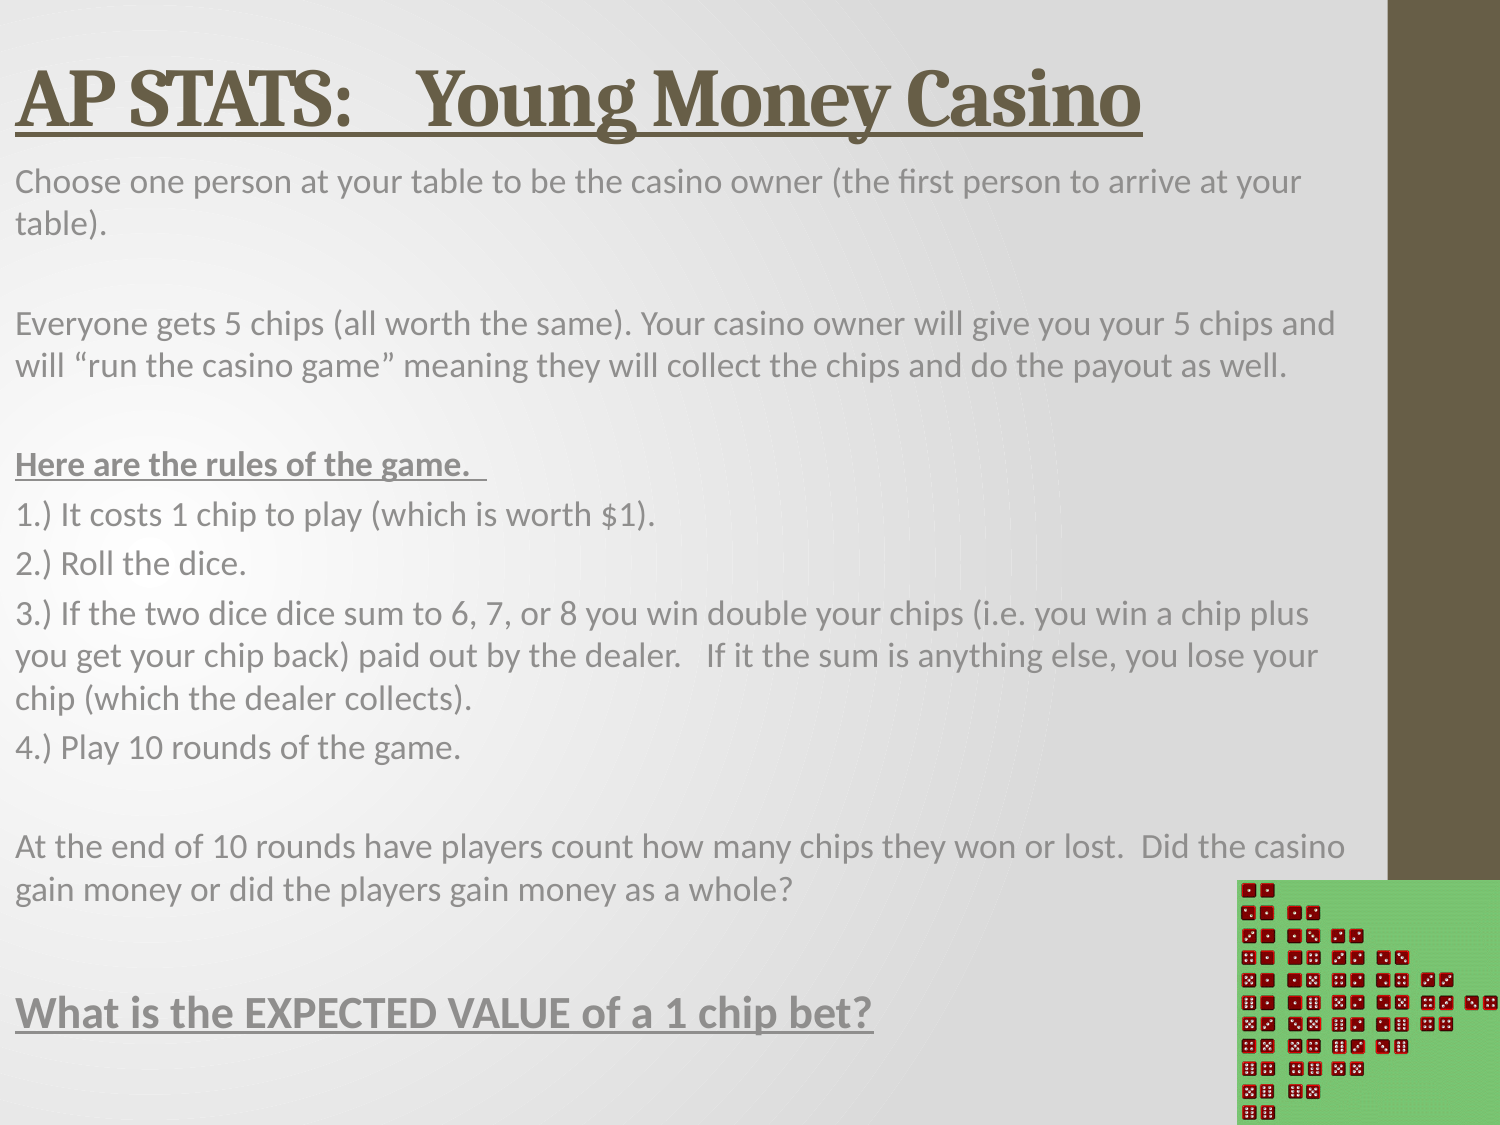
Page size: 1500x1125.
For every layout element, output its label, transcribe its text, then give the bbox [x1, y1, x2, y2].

picture [1236, 879, 1500, 1125]
title AP STATS: Young Money Casino [0, 0, 1238, 150]
subtitle Choose one person at your table to be the casino owner (the first person to arrive at your table). Everyone gets 5 chips (all worth the same). Your casino owner will give you your 5 chips and will “run the casino game” meaning they will collect the chips and do the payout as well. Here are the rules of the game. 1.) It costs 1 chip to play (which is worth $1). 2.) Roll the dice. 3.) If the two dice dice sum to 6, 7, or 8 you win double your chips (i.e. you win a chip plus you get your chip back) paid out by the dealer. If it the sum is anything else, you lose your chip (which the dealer collects). 4.) Play 10 rounds of the game. At the end of 10 rounds have players count how many chips they won or lost. Did the casino gain money or did the players gain money as a whole? What is the EXPECTED VALUE of a 1 chip bet? [0, 150, 1368, 1055]
